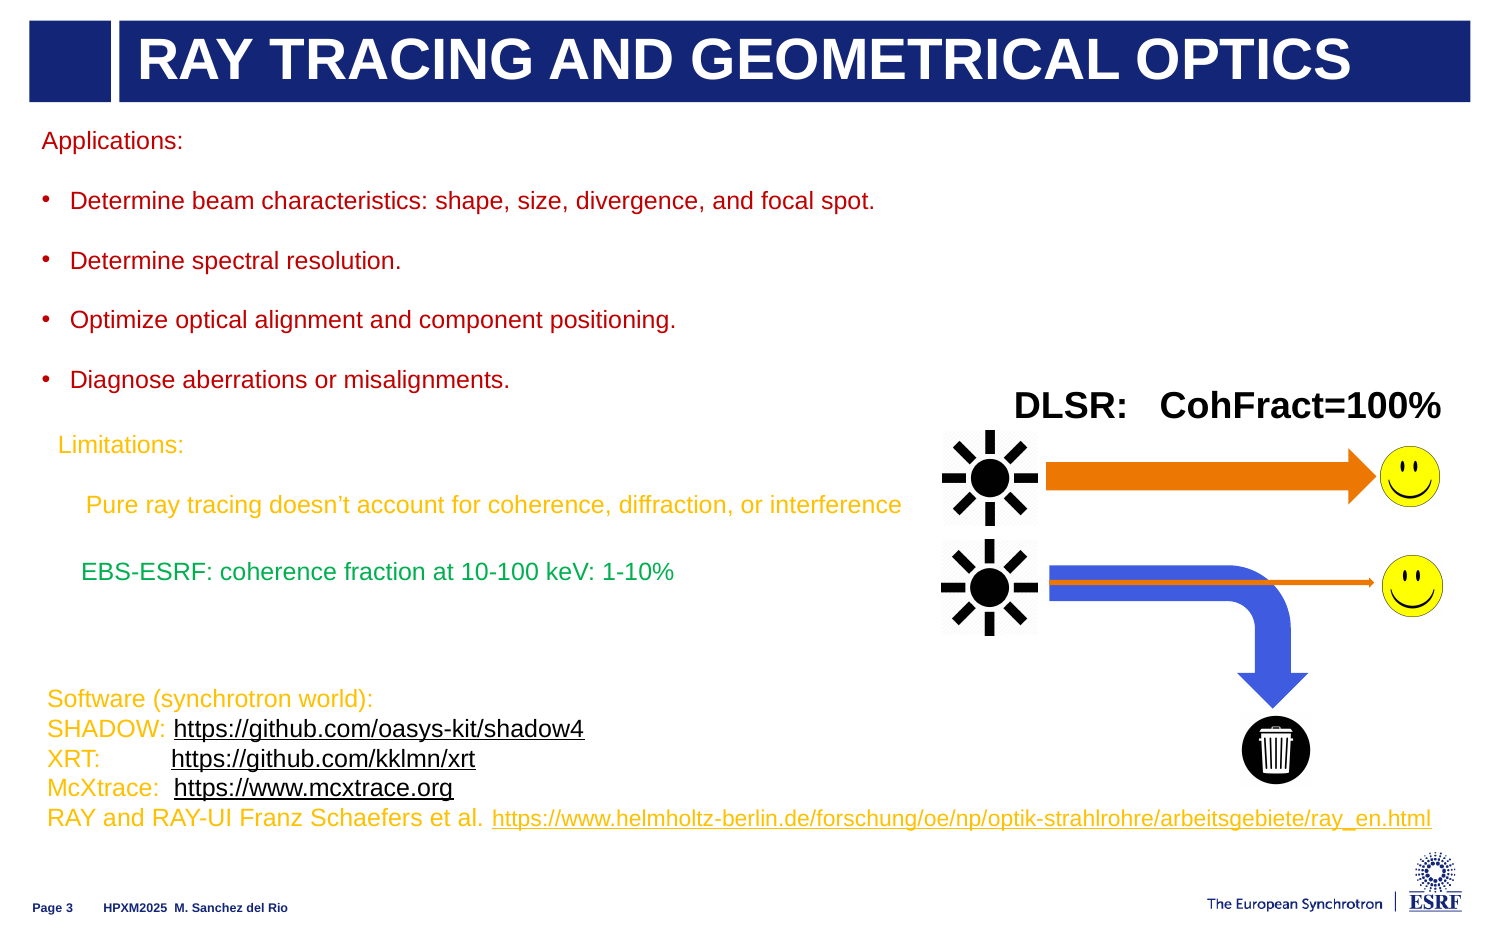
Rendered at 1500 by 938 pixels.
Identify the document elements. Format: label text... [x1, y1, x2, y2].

text_box Limitations: Pure ray tracing doesn’t account for coherence, diffraction, or interference [43, 391, 937, 526]
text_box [942, 373, 1452, 527]
picture [1175, 840, 1500, 938]
text_box EBS-ESRF: coherence fraction at 10-100 keV: 1-10% [66, 547, 936, 623]
title Ray Tracing and Geometrical Optics [119, 20, 1471, 103]
text_box Software (synchrotron world): SHADOW: https://github.com/oasys-kit/shadow4 XRT: https://github.com/kklmn/xrt McXtrace: https://www.mcxtrace.org RAY and RAY-UI Franz Schaefers et al. https://www.helmholtz-berlin.de/forschung/oe/np/optik-strahlrohre/arbeitsgebiete/ray_en.html [32, 674, 1500, 840]
footer HPXM2025 M. Sanchez del Rio [103, 886, 1108, 916]
text_box Applications: Determine beam characteristics: shape, size, divergence, and focal spot. Determine spectral resolution. Optimize optical alignment and component positioning. Diagnose aberrations or misalignments. [26, 87, 943, 402]
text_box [941, 539, 1444, 787]
slide_number Page 3 [32, 886, 101, 916]
